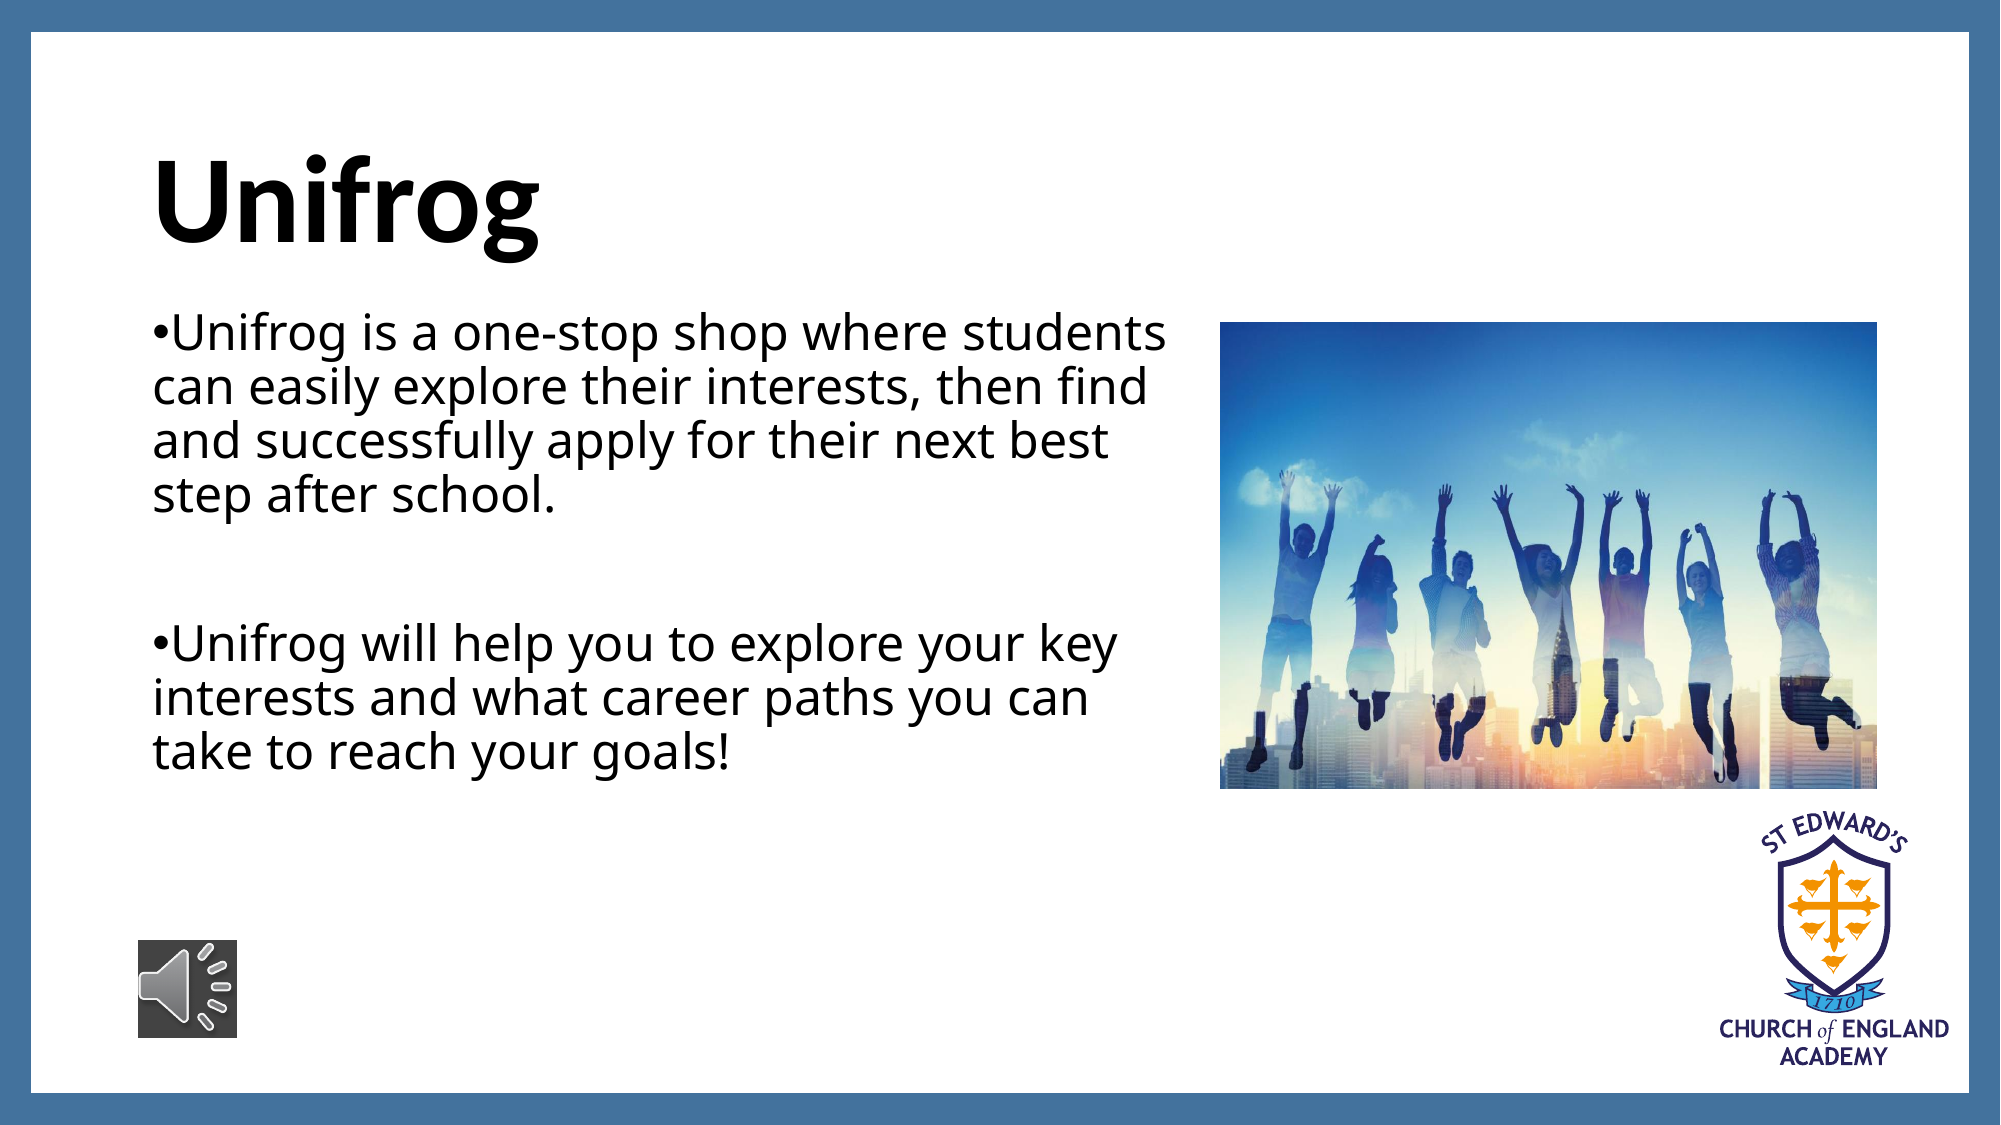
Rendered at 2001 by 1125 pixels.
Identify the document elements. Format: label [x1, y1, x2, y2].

text_box [12, 14, 1987, 1111]
picture [1220, 322, 1877, 790]
picture [137, 939, 238, 1040]
